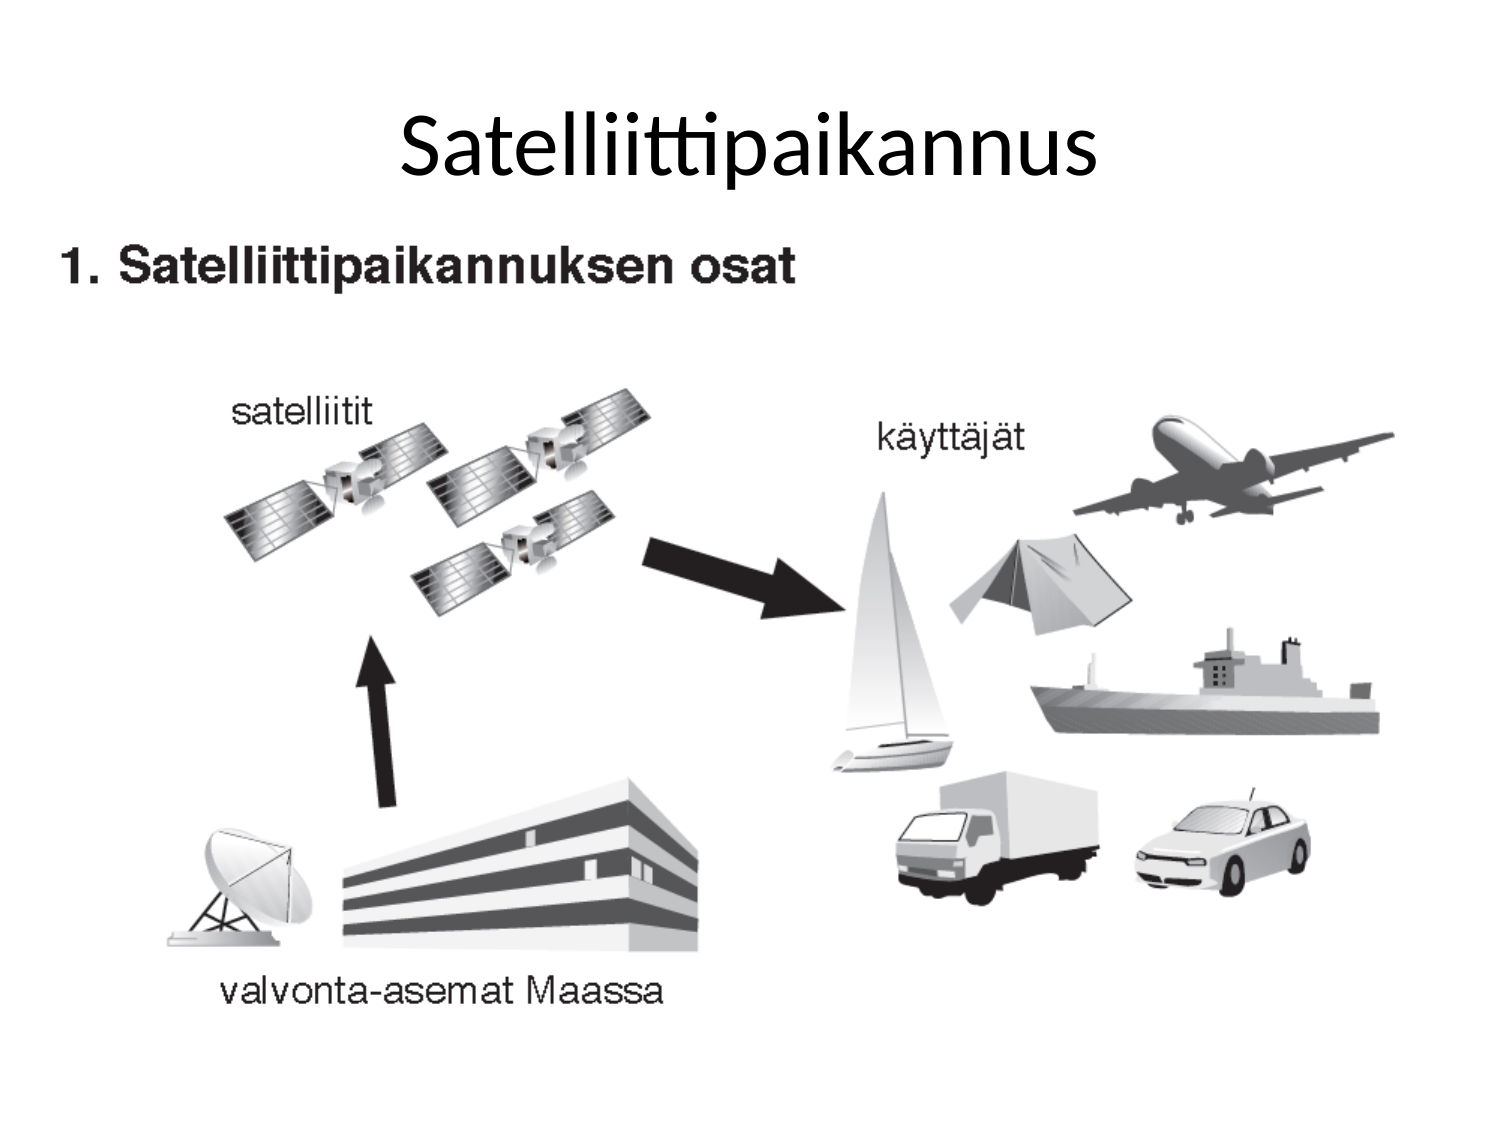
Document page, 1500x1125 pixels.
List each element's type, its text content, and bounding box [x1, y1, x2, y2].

title Satelliittipaikannus [75, 45, 1425, 218]
picture [41, 219, 1450, 1035]
